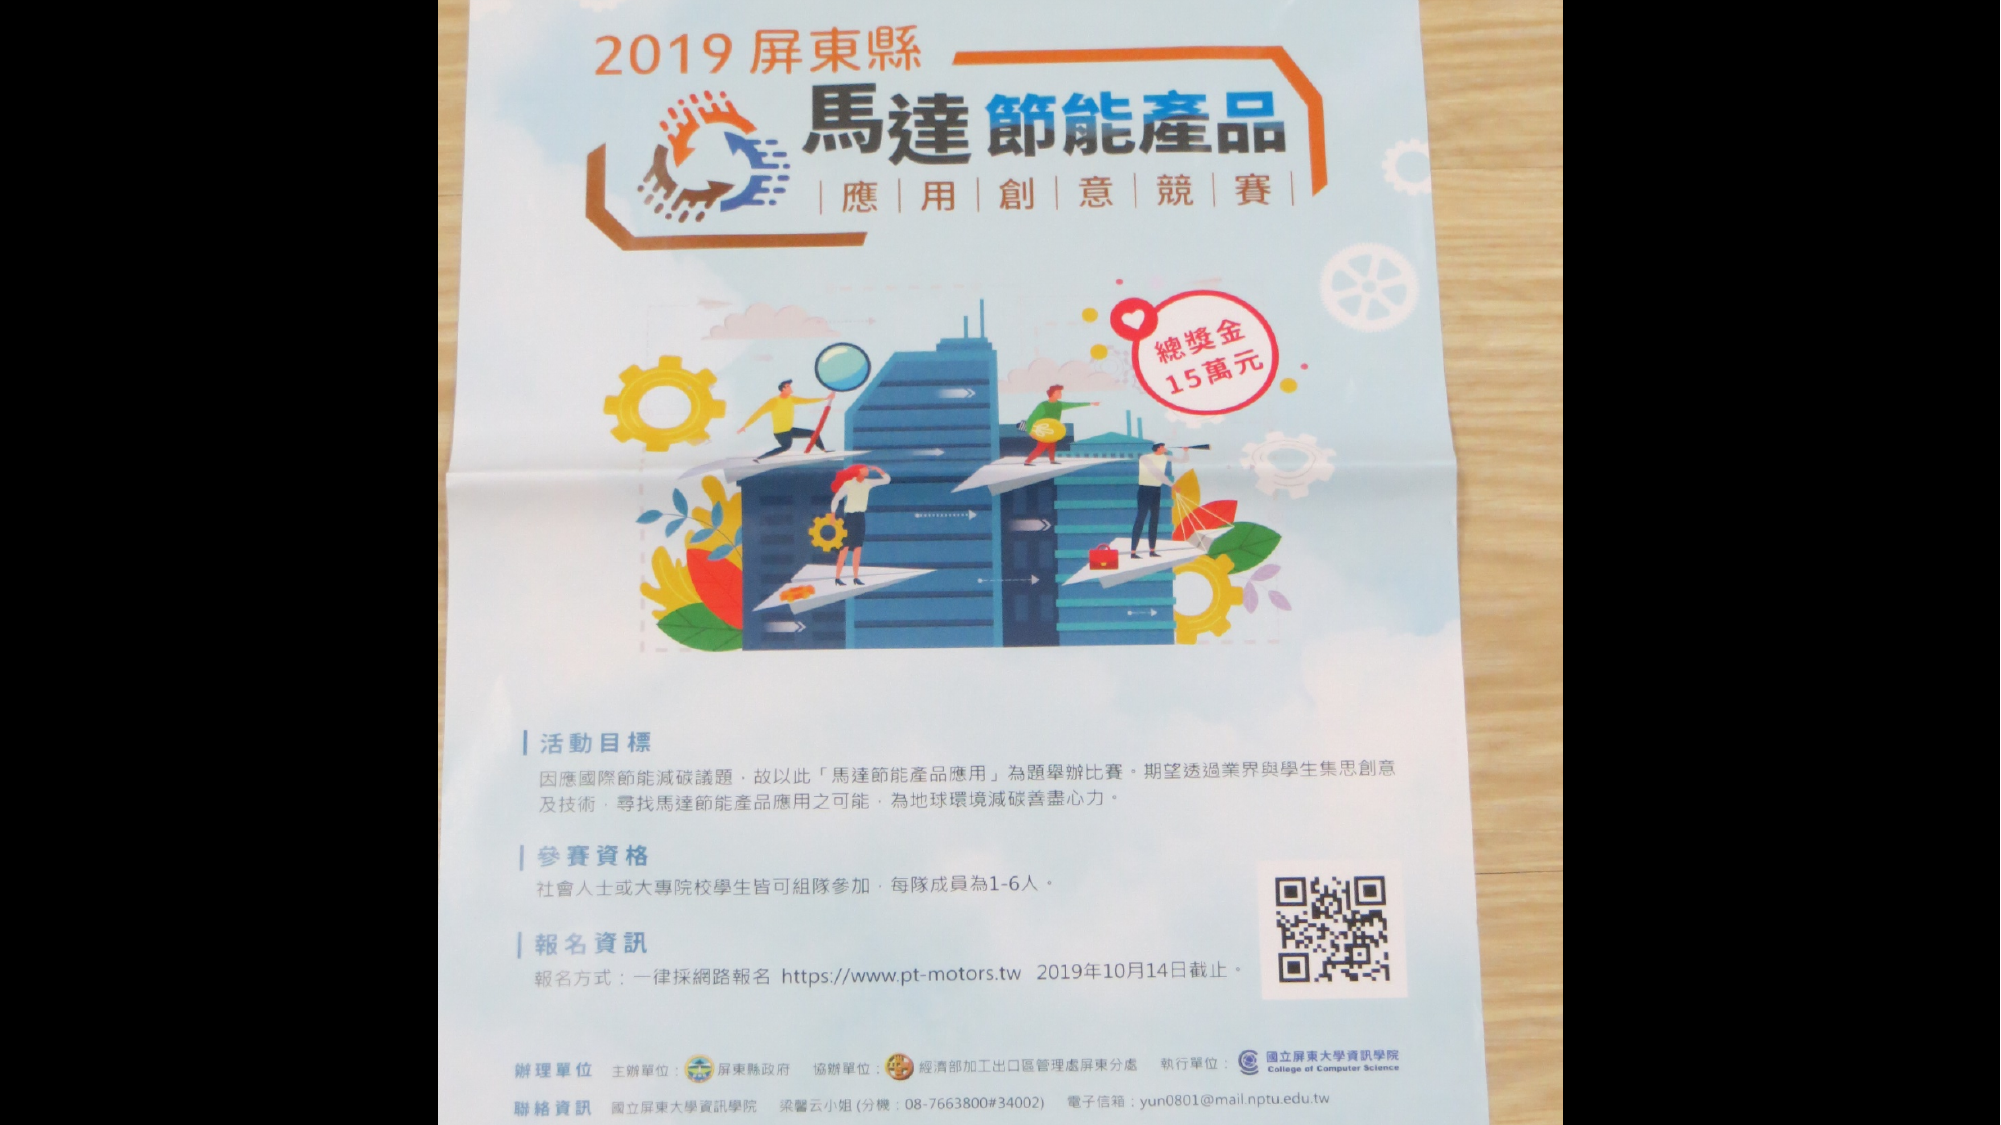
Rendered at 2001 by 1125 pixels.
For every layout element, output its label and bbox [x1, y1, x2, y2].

picture [249, 0, 1750, 1125]
